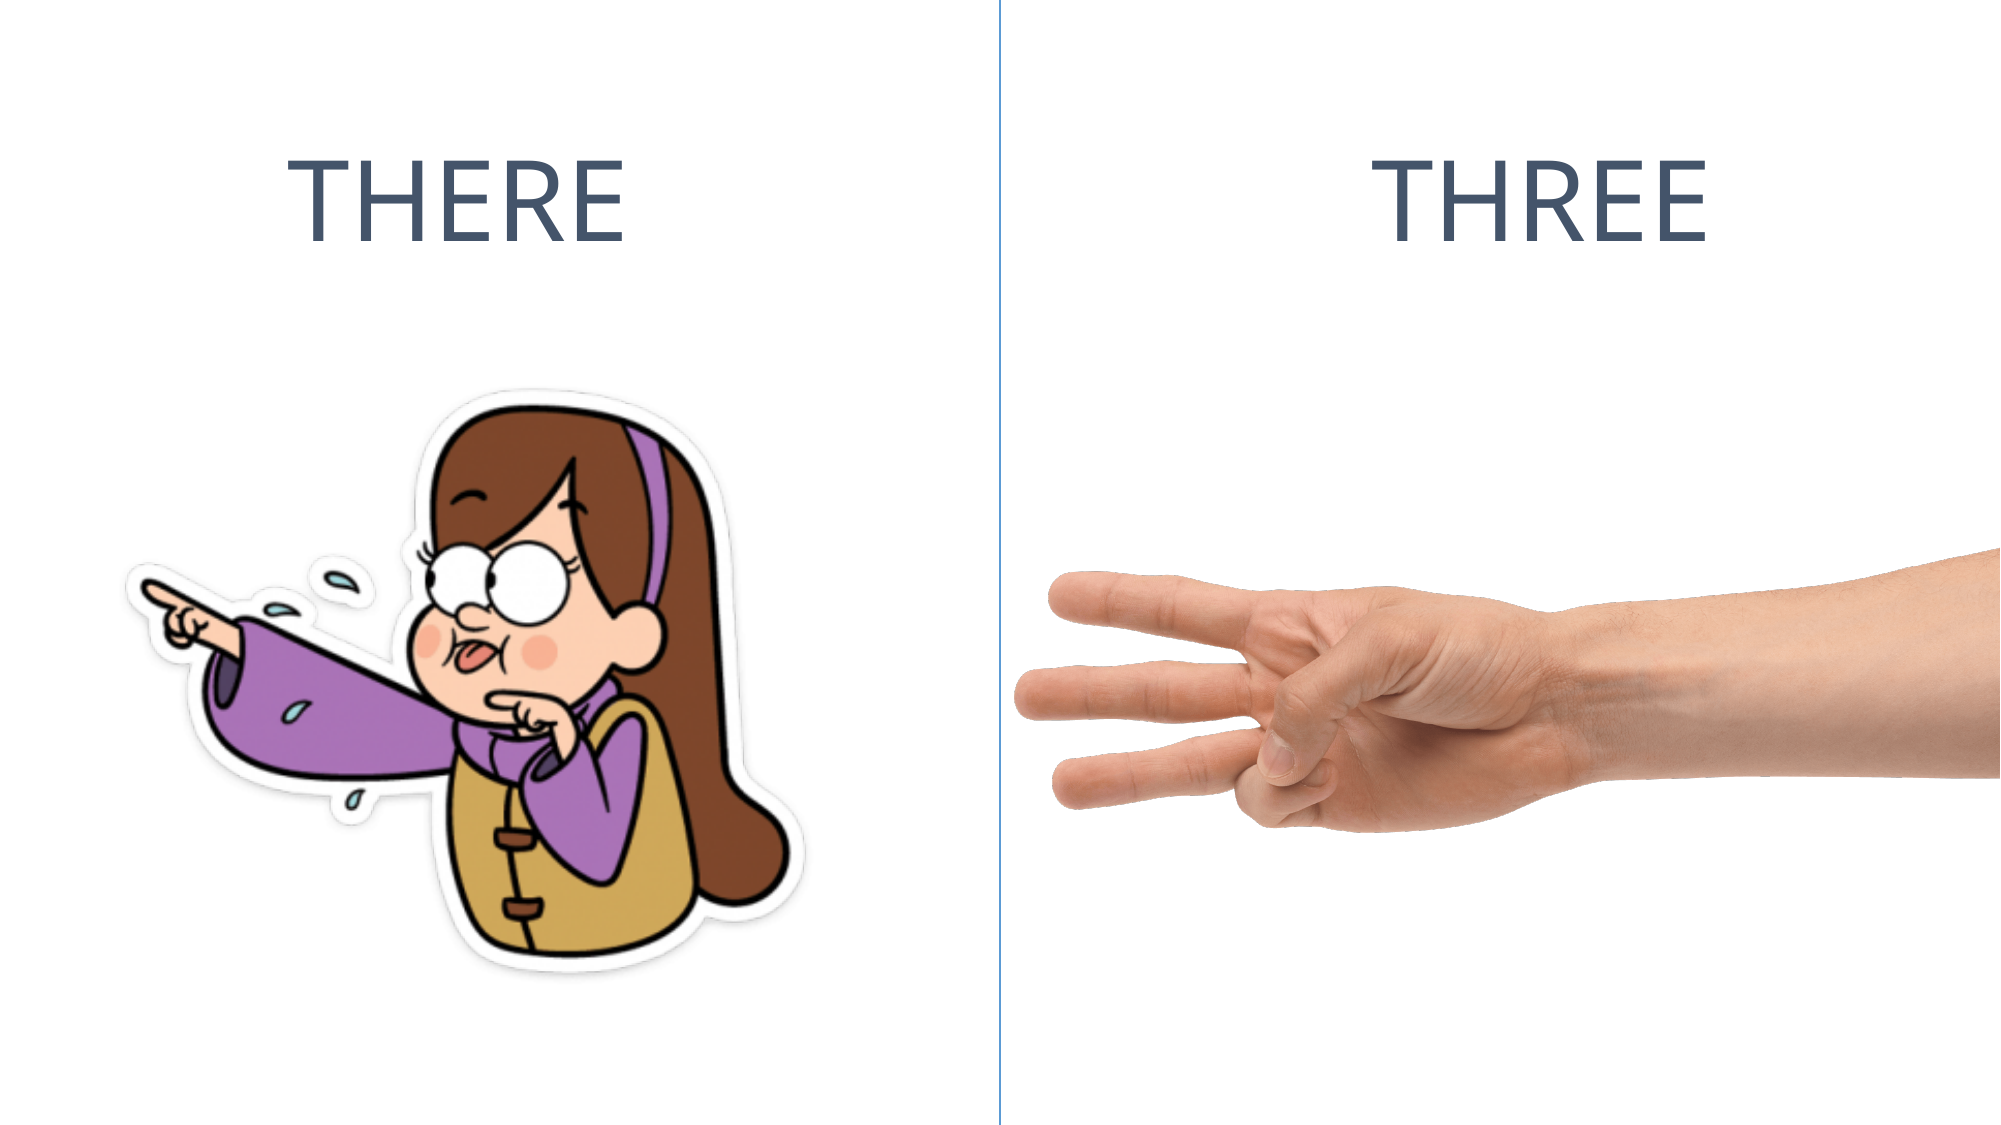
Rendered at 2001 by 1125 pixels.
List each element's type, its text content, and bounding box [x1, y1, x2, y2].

picture [93, 311, 837, 1055]
picture [1014, 532, 2000, 833]
text_box THERE [273, 121, 644, 271]
text_box THREE [1356, 121, 1727, 271]
